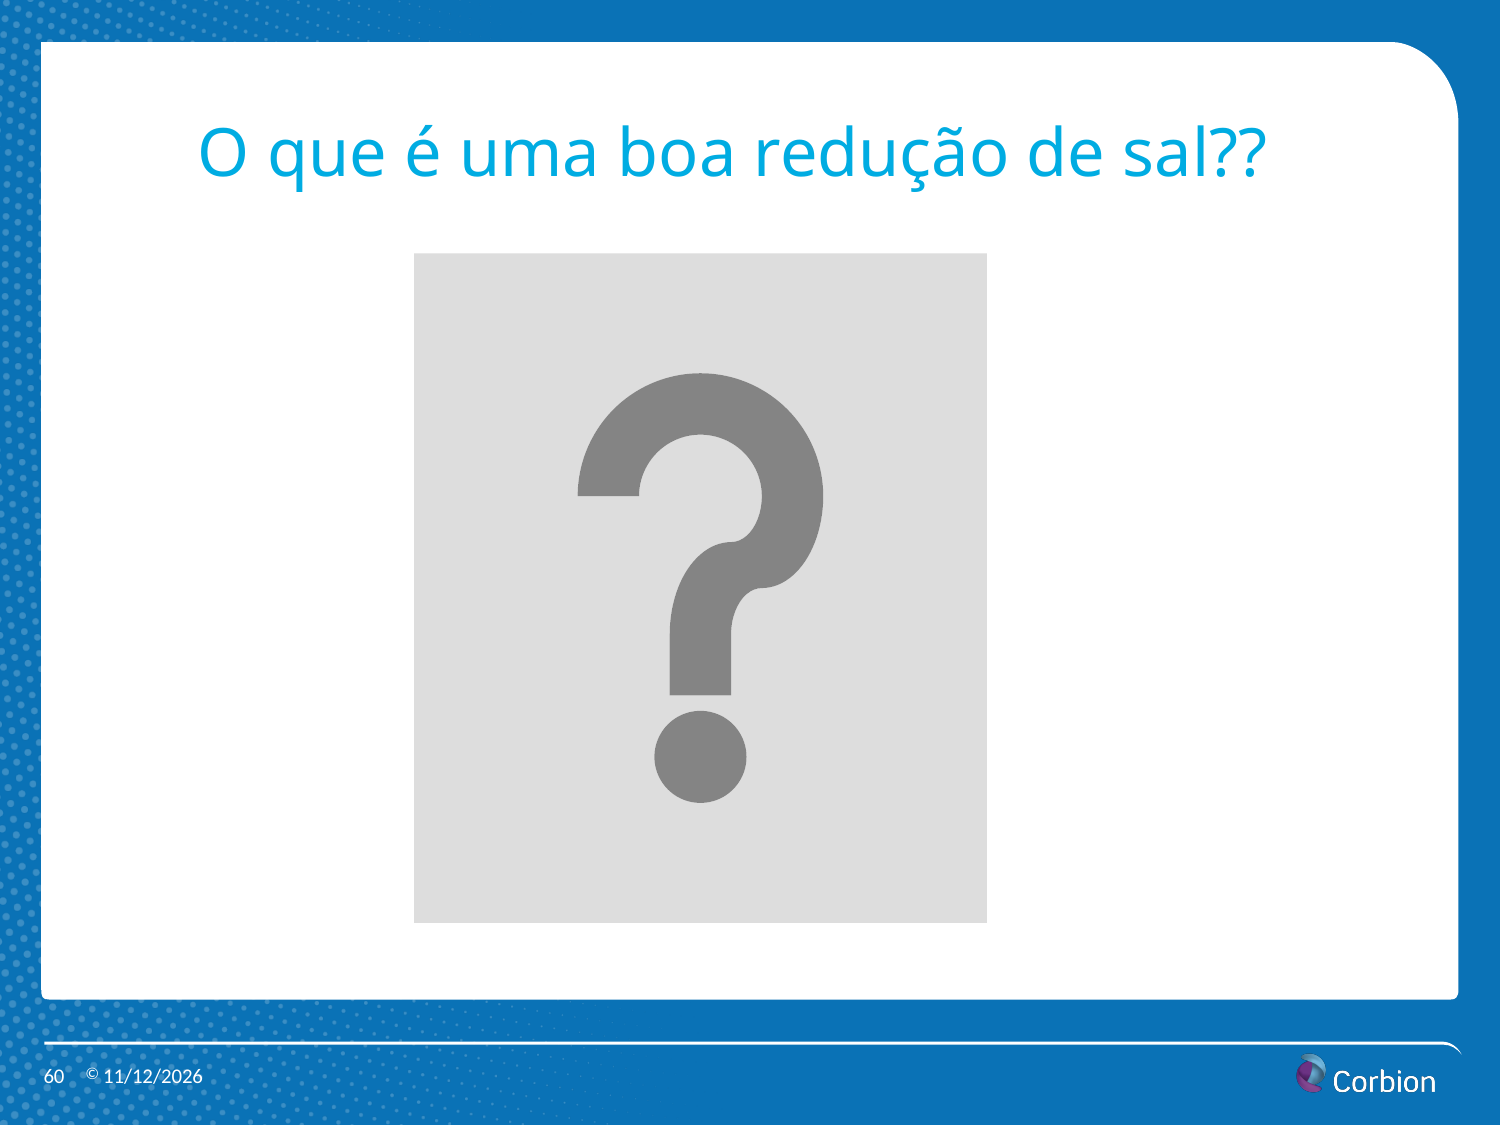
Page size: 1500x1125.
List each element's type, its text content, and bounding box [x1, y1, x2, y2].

text_box [414, 253, 987, 923]
picture [1279, 1045, 1453, 1110]
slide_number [103, 1063, 234, 1108]
slide_number 60 [43, 1063, 85, 1108]
text_box O que é uma boa redução de sal?? [183, 55, 1436, 244]
picture [1279, 1036, 1453, 1044]
